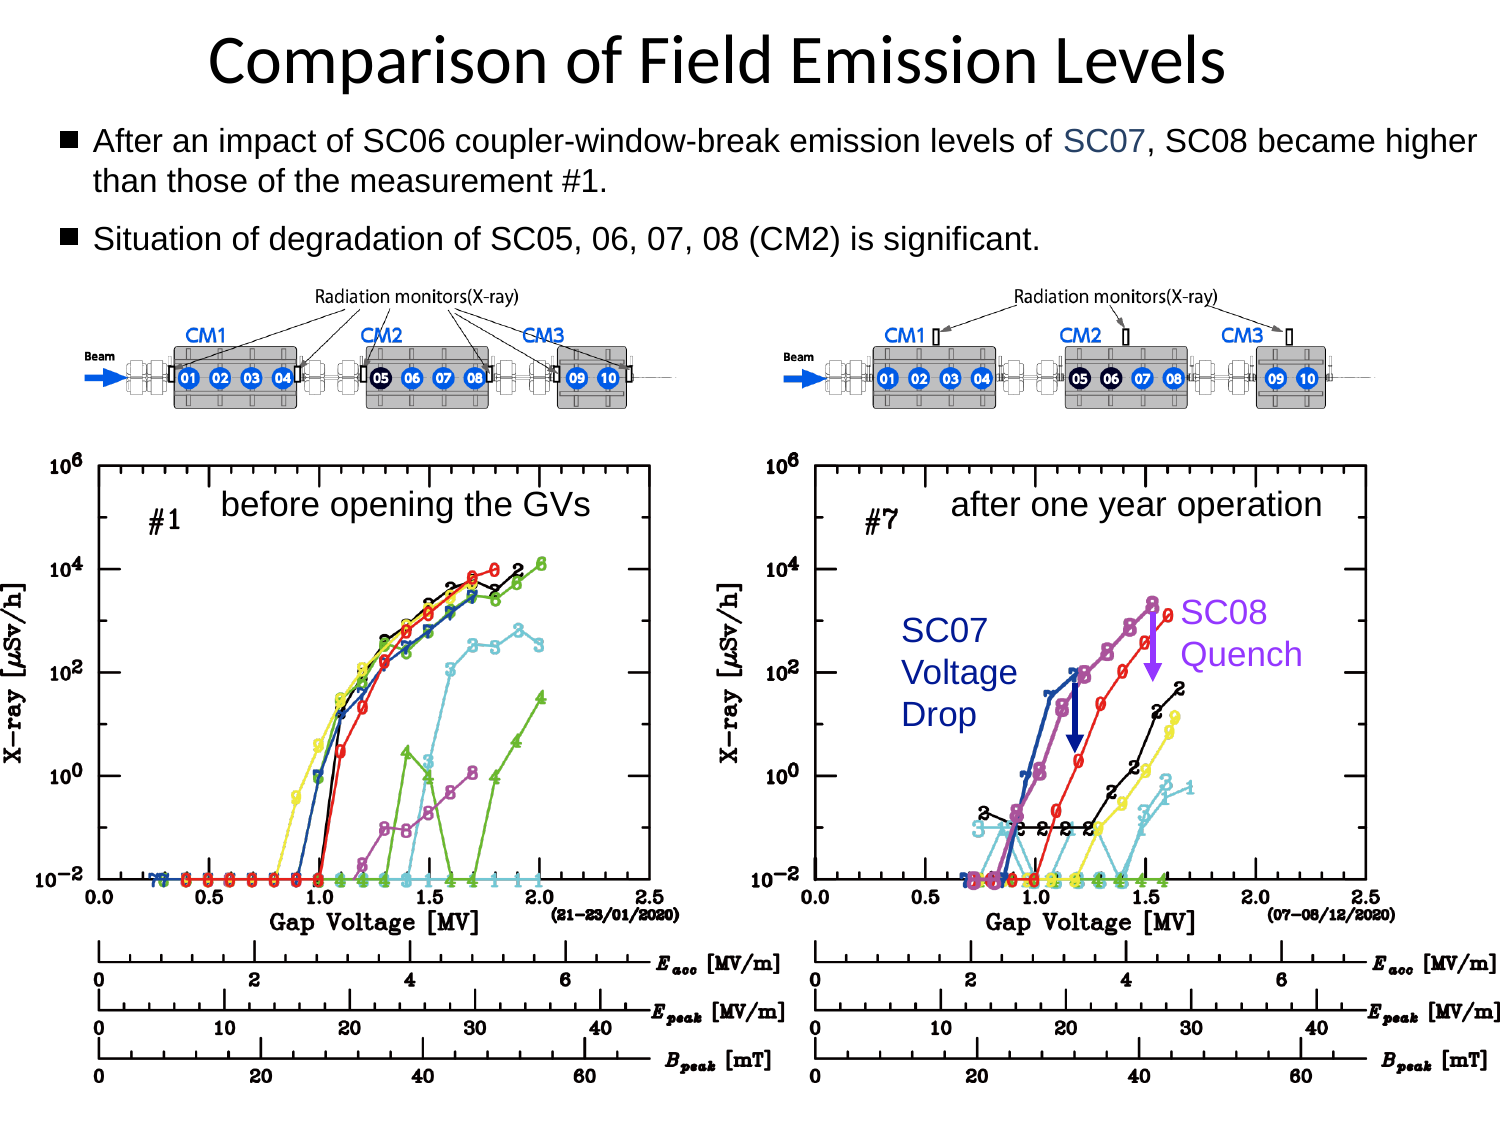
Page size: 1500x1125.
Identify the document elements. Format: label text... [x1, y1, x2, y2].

picture [60, 131, 78, 148]
text_box After an impact of SC06 coupler-window-break emission levels of SC07, SC08 became higher than those of the measurement #1. Situation of degradation of SC05, 06, 07, 08 (CM2) is significant. [54, 113, 1495, 198]
picture [0, 199, 1500, 1083]
title Comparison of Field Emission Levels [114, 16, 1322, 109]
